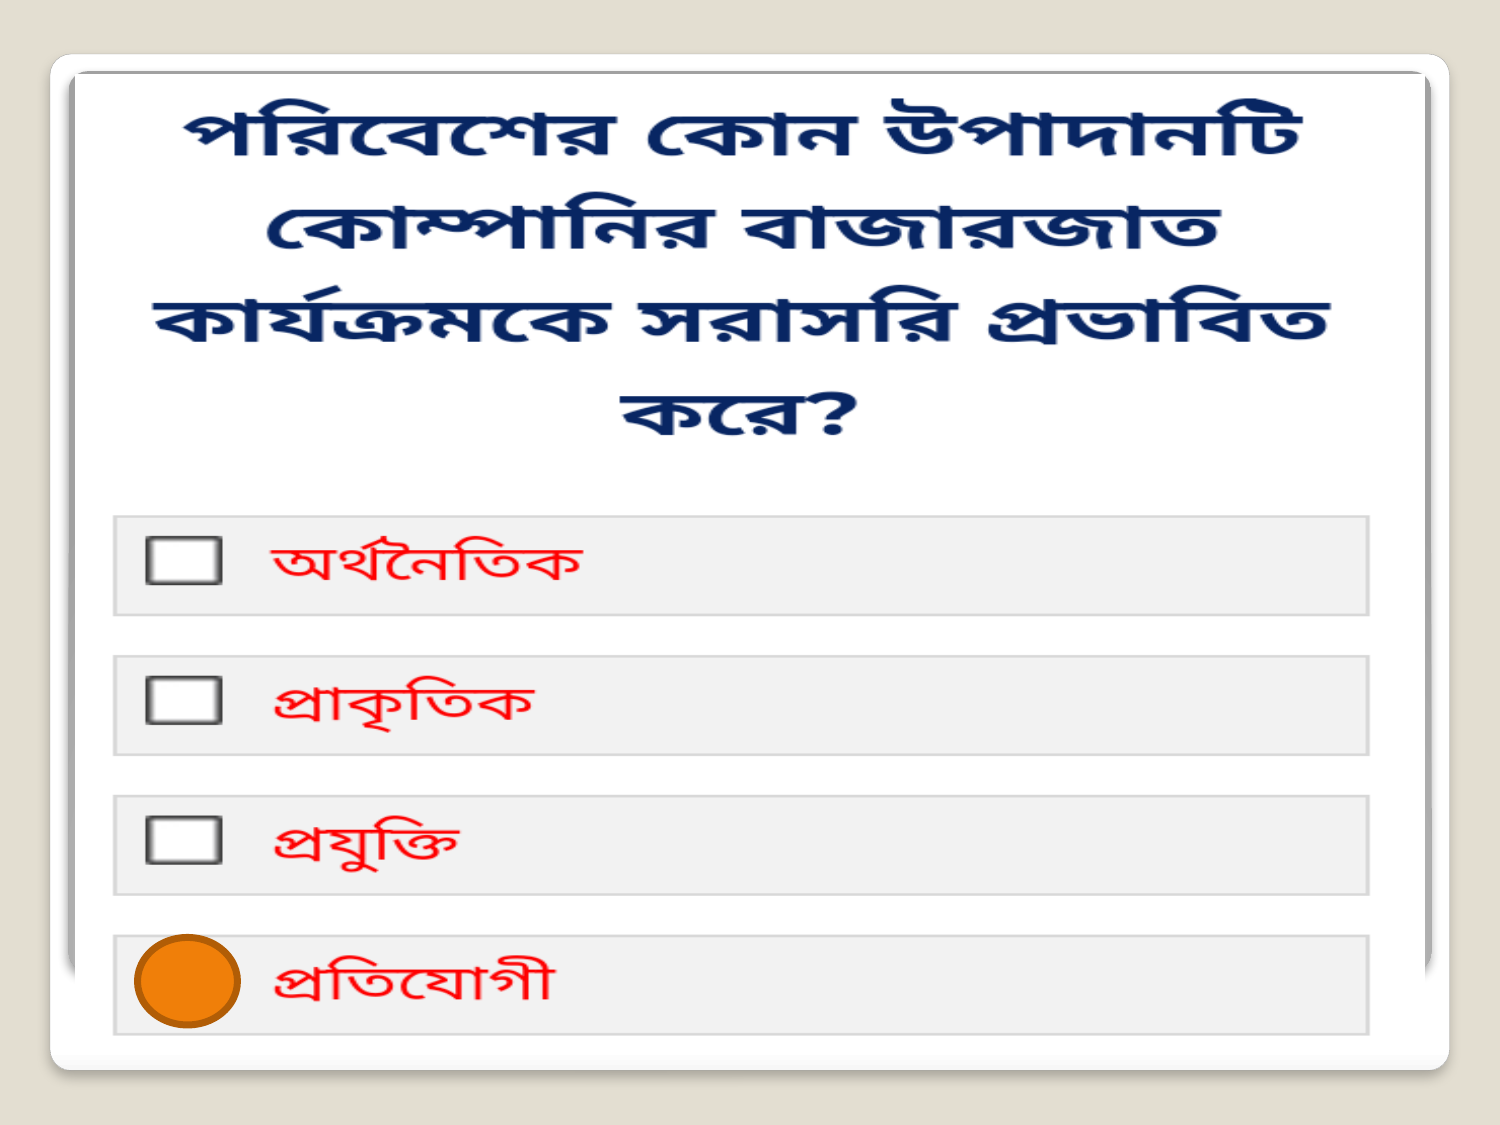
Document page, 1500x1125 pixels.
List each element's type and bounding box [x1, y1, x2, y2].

list [74, 74, 1426, 1051]
